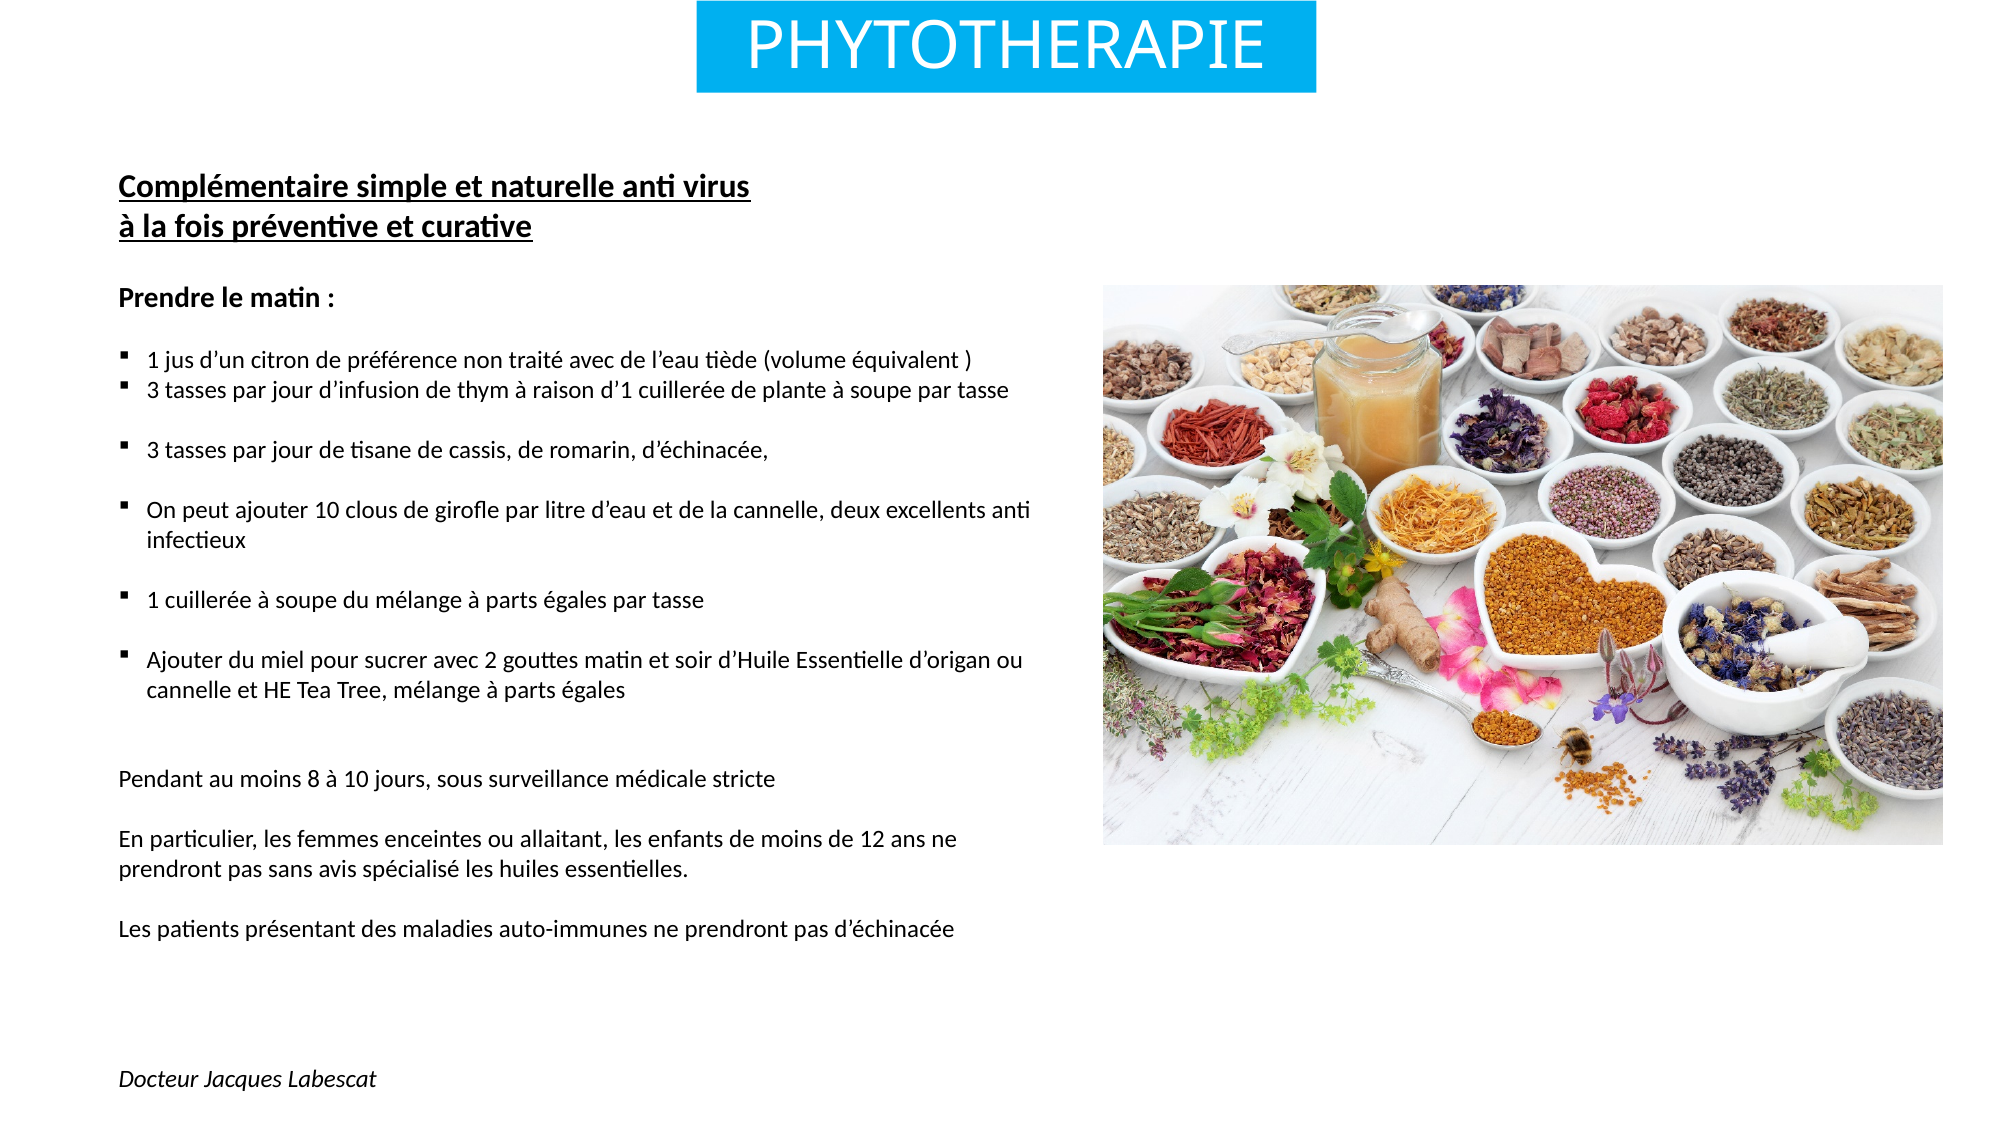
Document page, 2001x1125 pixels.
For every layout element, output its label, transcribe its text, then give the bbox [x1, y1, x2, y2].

title PHYTOTHERAPIE [696, 0, 1317, 93]
picture [1103, 285, 1943, 845]
text_box Complémentaire simple et naturelle anti virus à la fois préventive et curative Prendre le matin : 1 jus d’un citron de préférence non traité avec de l’eau tiède (volume équivalent ) 3 tasses par jour d’infusion de thym à raison d’1 cuillerée de plante à soupe par tasse 3 tasses par jour de tisane de cassis, de romarin, d’échinacée, On peut ajouter 10 clous de girofle par litre d’eau et de la cannelle, deux excellents anti infectieux 1 cuillerée à soupe du mélange à parts égales par tasse Ajouter du miel pour sucrer avec 2 gouttes matin et soir d’Huile Essentielle d’origan ou cannelle et HE Tea Tree, mélange à parts égales Pendant au moins 8 à 10 jours, sous surveillance médicale stricte En particulier, les femmes enceintes ou allaitant, les enfants de moins de 12 ans ne prendront pas sans avis spécialisé les huiles essentielles. Les patients présentant des maladies auto-immunes ne prendront pas d’échinacée Docteur Jacques Labescat [103, 121, 1071, 1100]
